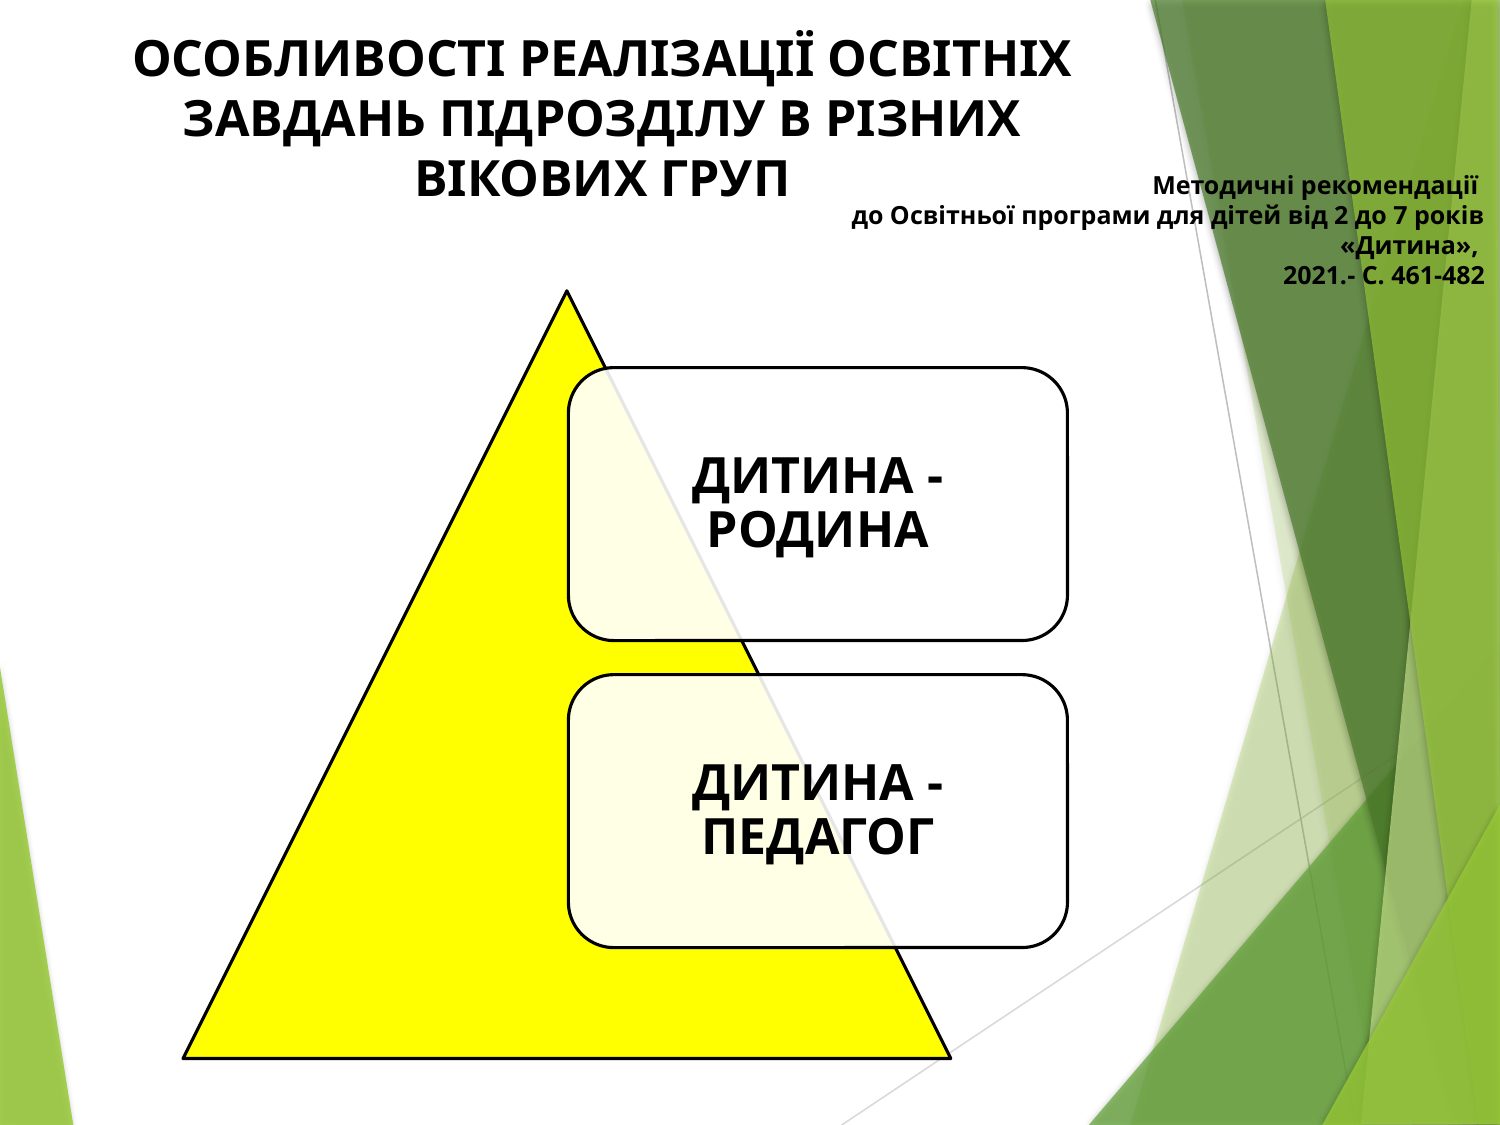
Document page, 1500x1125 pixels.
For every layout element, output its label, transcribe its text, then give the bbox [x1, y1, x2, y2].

text_box ОСОБЛИВОСТІ РЕАЛІЗАЦІЇ ОСВІТНІХ ЗАВДАНЬ ПІДРОЗДІЛУ В РІЗНИХ ВІКОВИХ ГРУП [88, 19, 1117, 214]
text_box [0, 290, 1294, 1060]
text_box Методичні рекомендації до Освітньої програми для дітей від 2 до 7 років «Дитина», 2021.- С. 461-482 [749, 162, 1500, 342]
